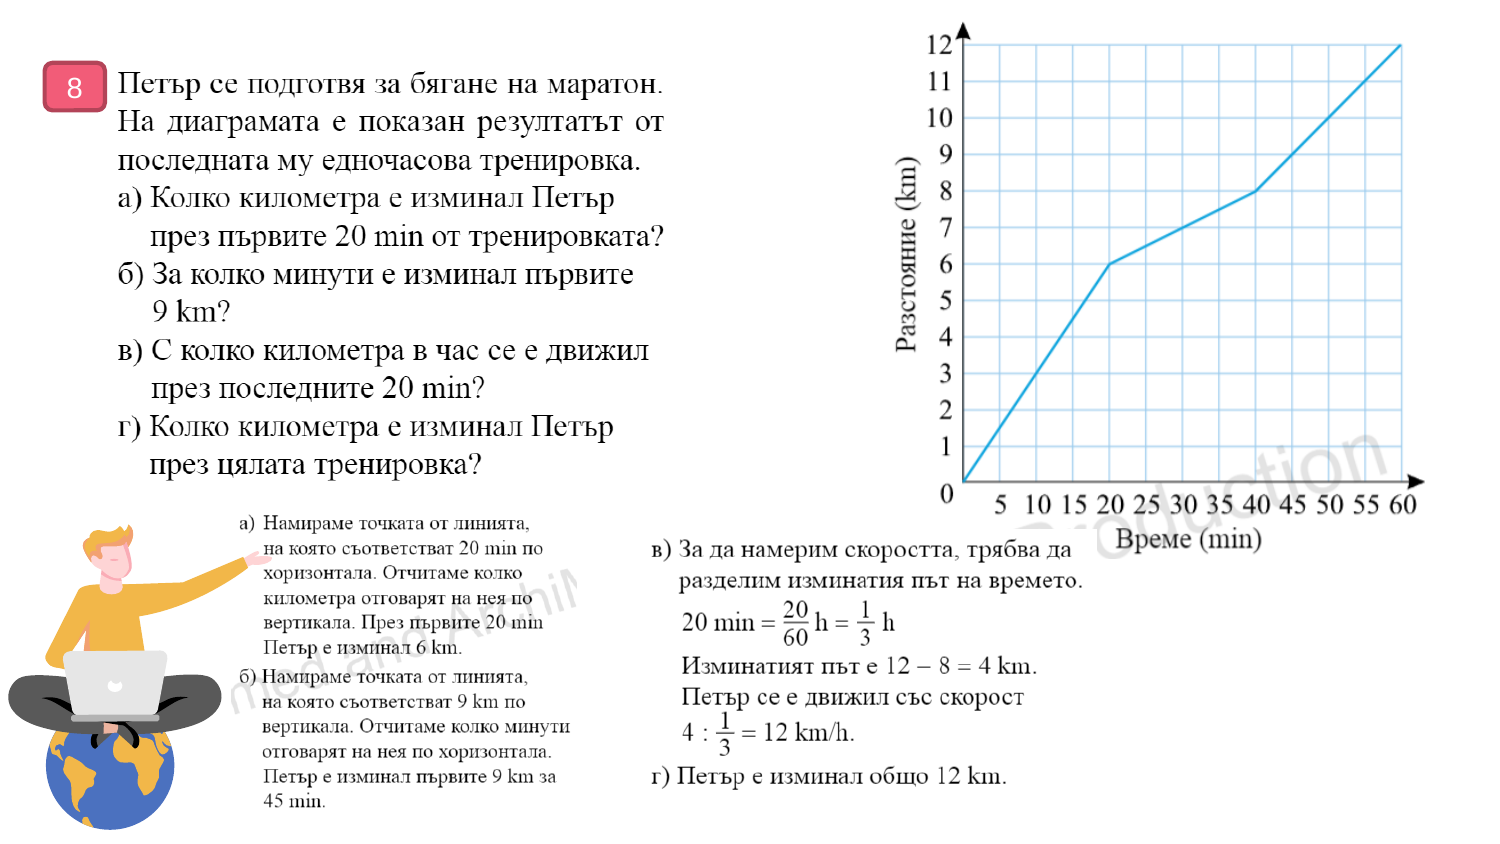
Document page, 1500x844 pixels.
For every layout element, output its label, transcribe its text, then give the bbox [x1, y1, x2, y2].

picture [105, 70, 673, 481]
text_box 8 [42, 60, 107, 113]
picture [632, 14, 1466, 801]
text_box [0, 524, 273, 830]
picture [230, 508, 577, 812]
